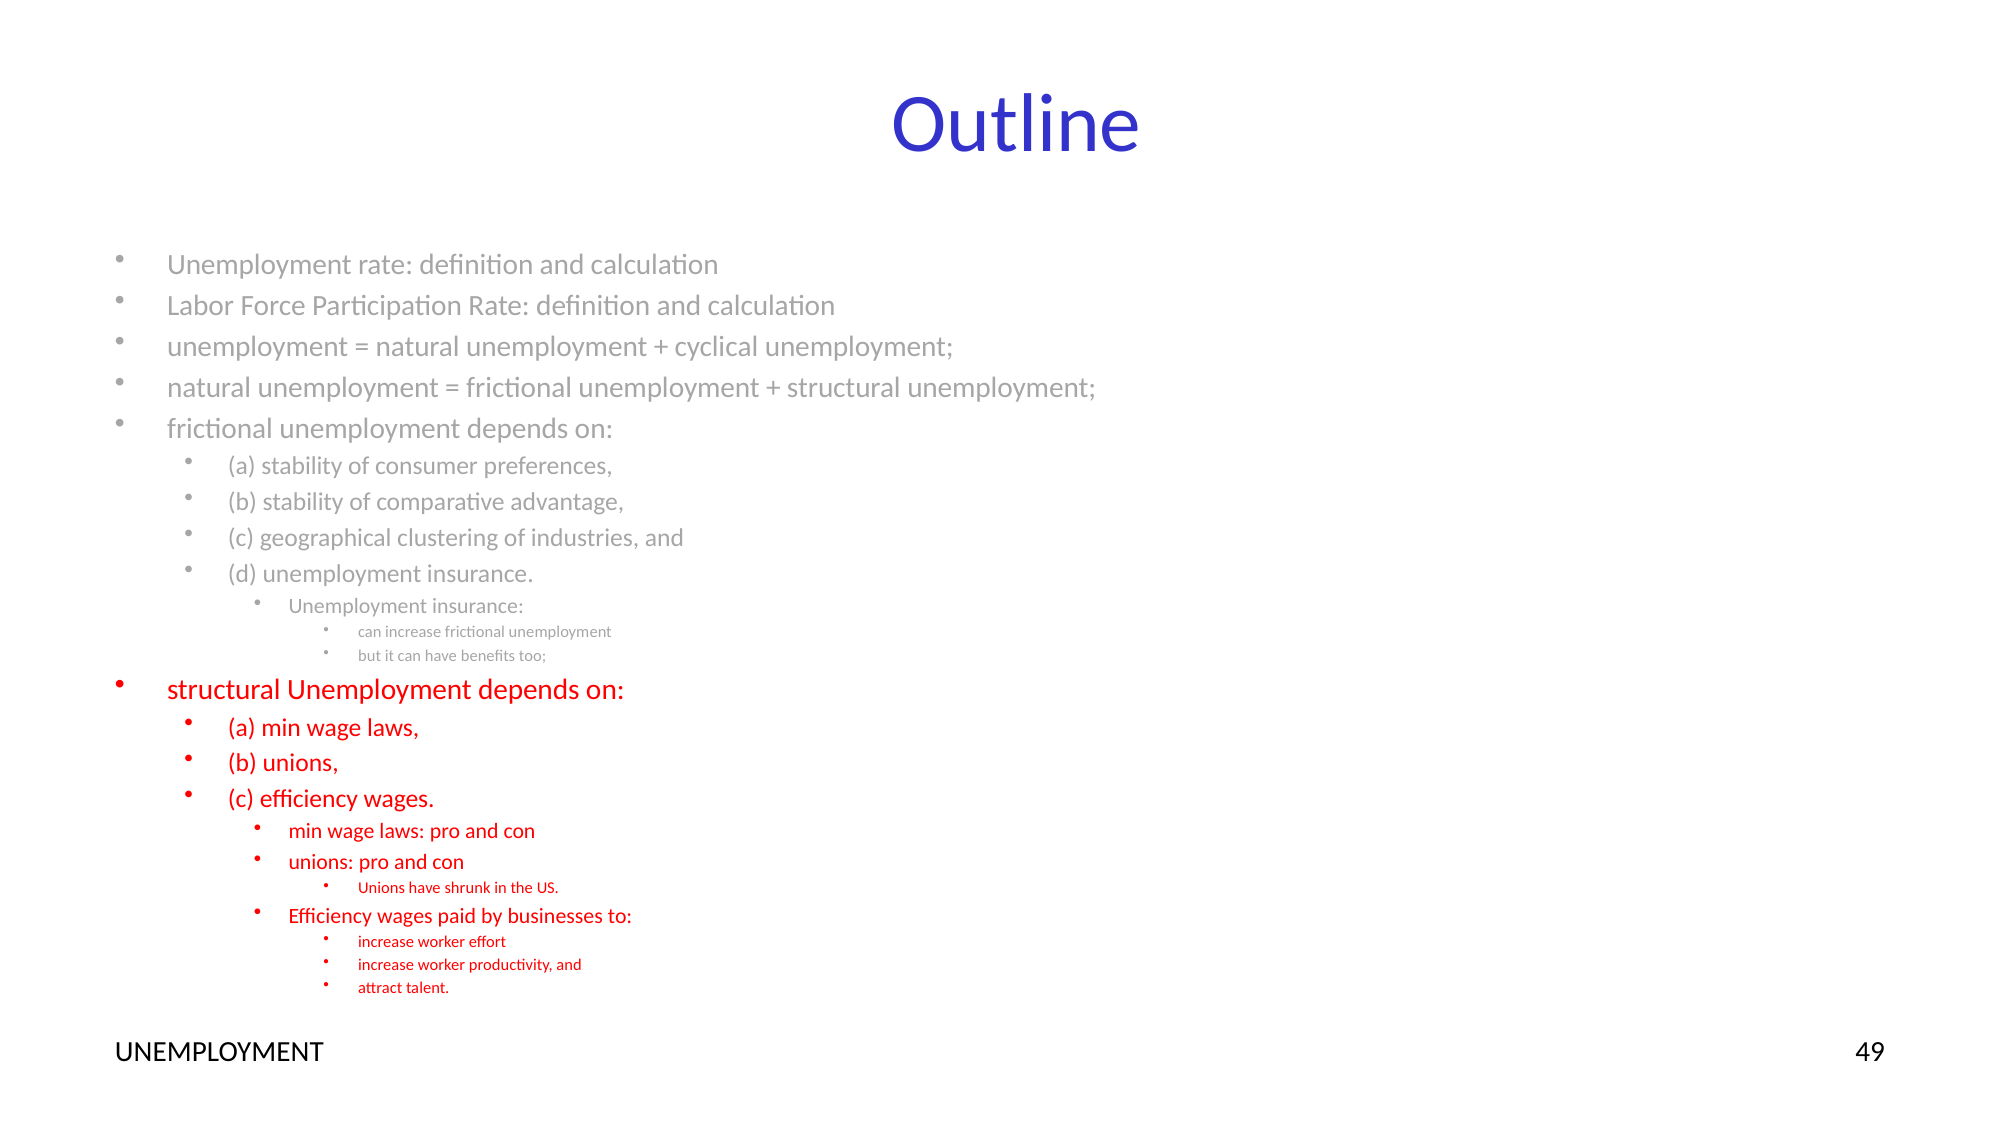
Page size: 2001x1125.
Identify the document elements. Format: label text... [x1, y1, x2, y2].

slide_number 49 [1433, 1024, 1901, 1103]
footer UNEMPLOYMENT [99, 1024, 1317, 1103]
title Outline [99, 24, 1934, 225]
list Unemployment rate: definition and calculation Labor Force Participation Rate: definition and calculation unemployment = natural unemployment + cyclical unemployment; natural unemployment = frictional unemployment + structural unemployment; frictional unemployment depends on: (a) stability of consumer preferences, (b) stability of comparative advantage, (c) geographical clustering of industries, and (d) unemployment insurance. Unemployment insurance: can increase frictional unemployment but it can have benefits too; structural Unemployment depends on: (a) min wage laws, (b) unions, (c) efficiency wages. min wage laws: pro and con unions: pro and con Unions have shrunk in the US. Efficiency wages paid by businesses to: increase worker effort increase worker productivity, and attract talent. [99, 237, 1934, 1013]
